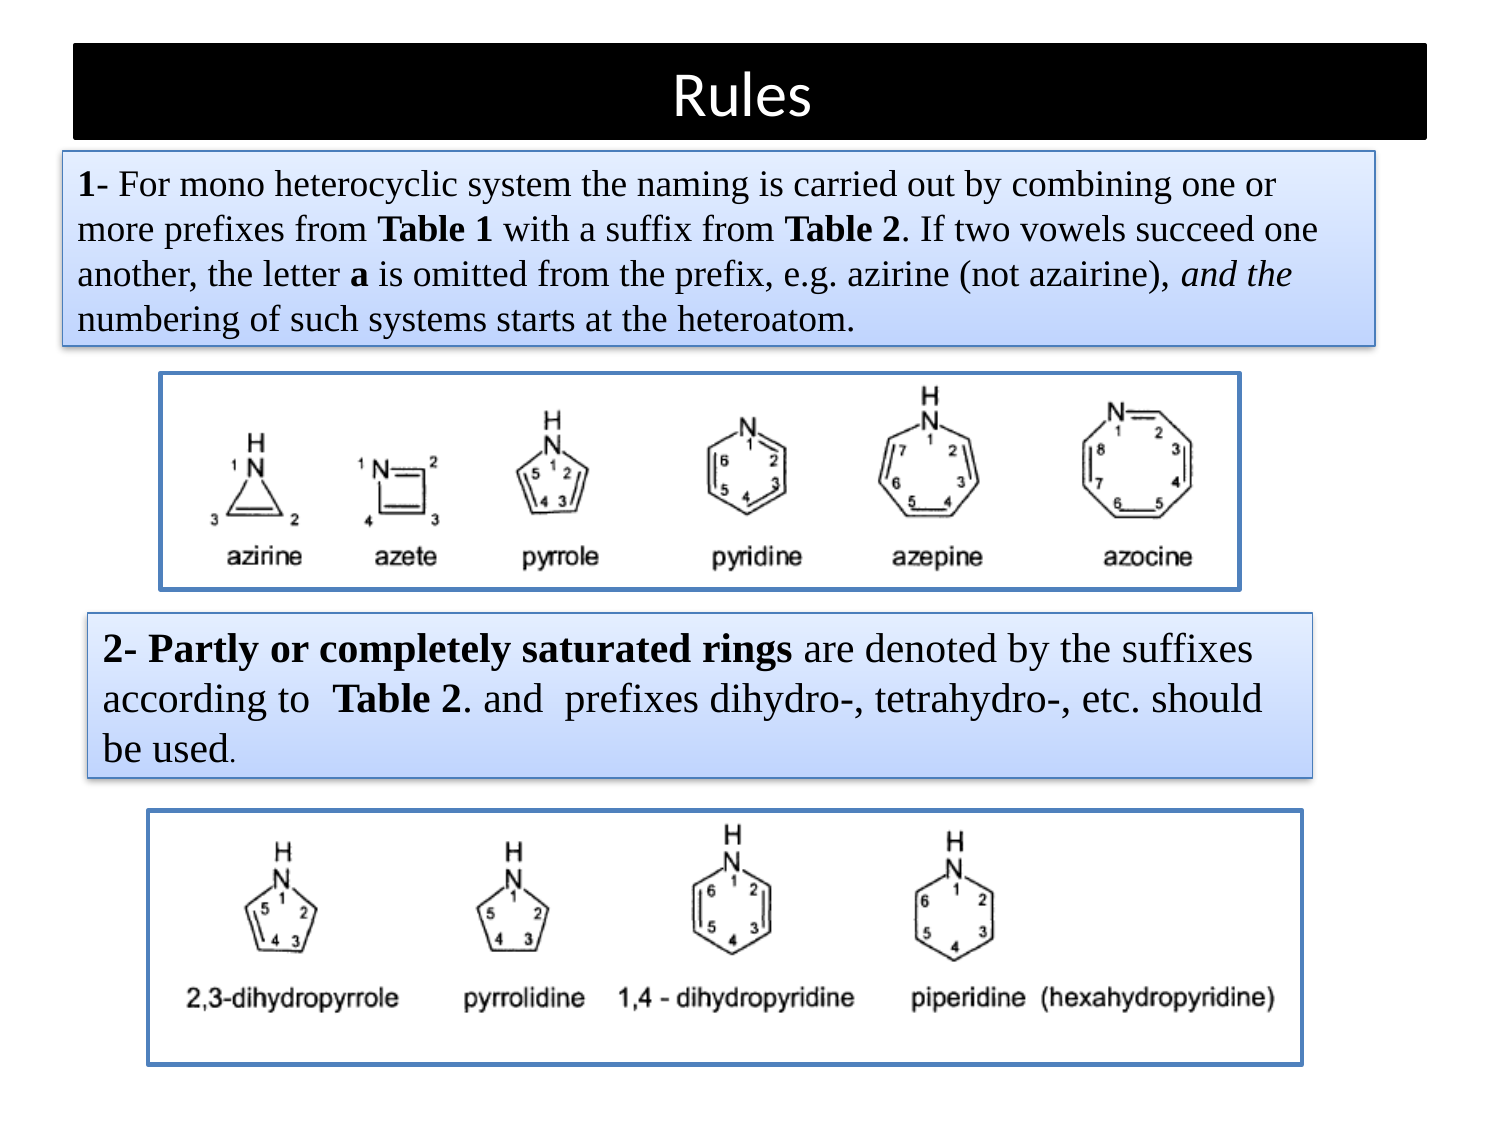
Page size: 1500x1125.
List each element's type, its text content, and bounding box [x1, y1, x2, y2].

text_box 2- Partly or completely saturated rings are denoted by the suffixes according to Table 2. and prefixes dihydro-, tetrahydro-, etc. should be used. [87, 612, 1313, 779]
title Rules [73, 43, 1427, 140]
picture [162, 374, 1238, 588]
picture [149, 812, 1301, 1063]
text_box 1- For mono heterocyclic system the naming is carried out by combining one or more prefixes from Table 1 with a suffix from Table 2. If two vowels succeed one another, the letter a is omitted from the prefix, e.g. azirine (not azairine), and the numbering of such systems starts at the heteroatom. [62, 150, 1376, 347]
